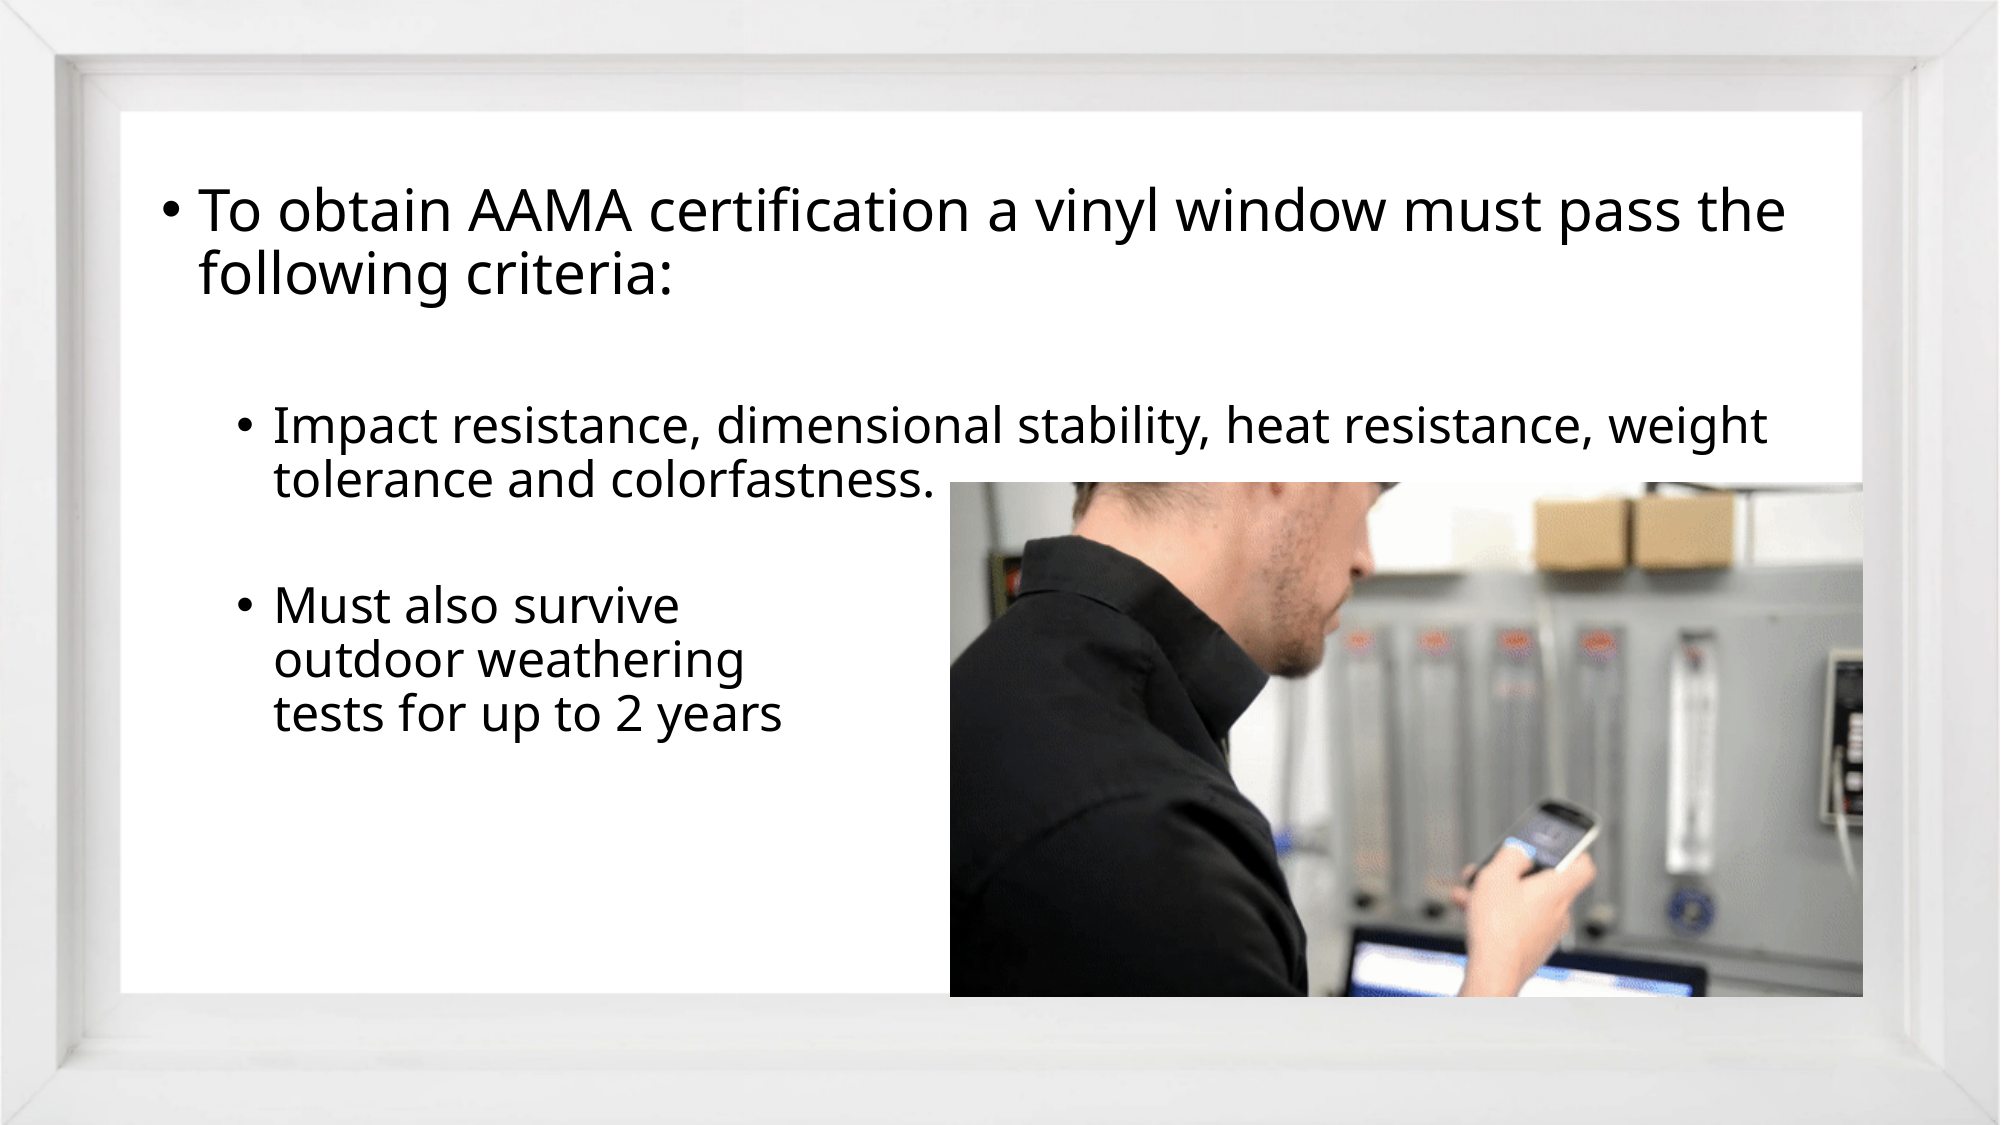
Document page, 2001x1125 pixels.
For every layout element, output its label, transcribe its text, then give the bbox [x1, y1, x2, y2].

list To obtain AAMA certification a vinyl window must pass the following criteria: Impact resistance, dimensional stability, heat resistance, weight tolerance and colorfastness. [146, 173, 1863, 986]
picture [0, 0, 2000, 1125]
text_box Must also survive outdoor weathering tests for up to 2 years [146, 502, 846, 814]
